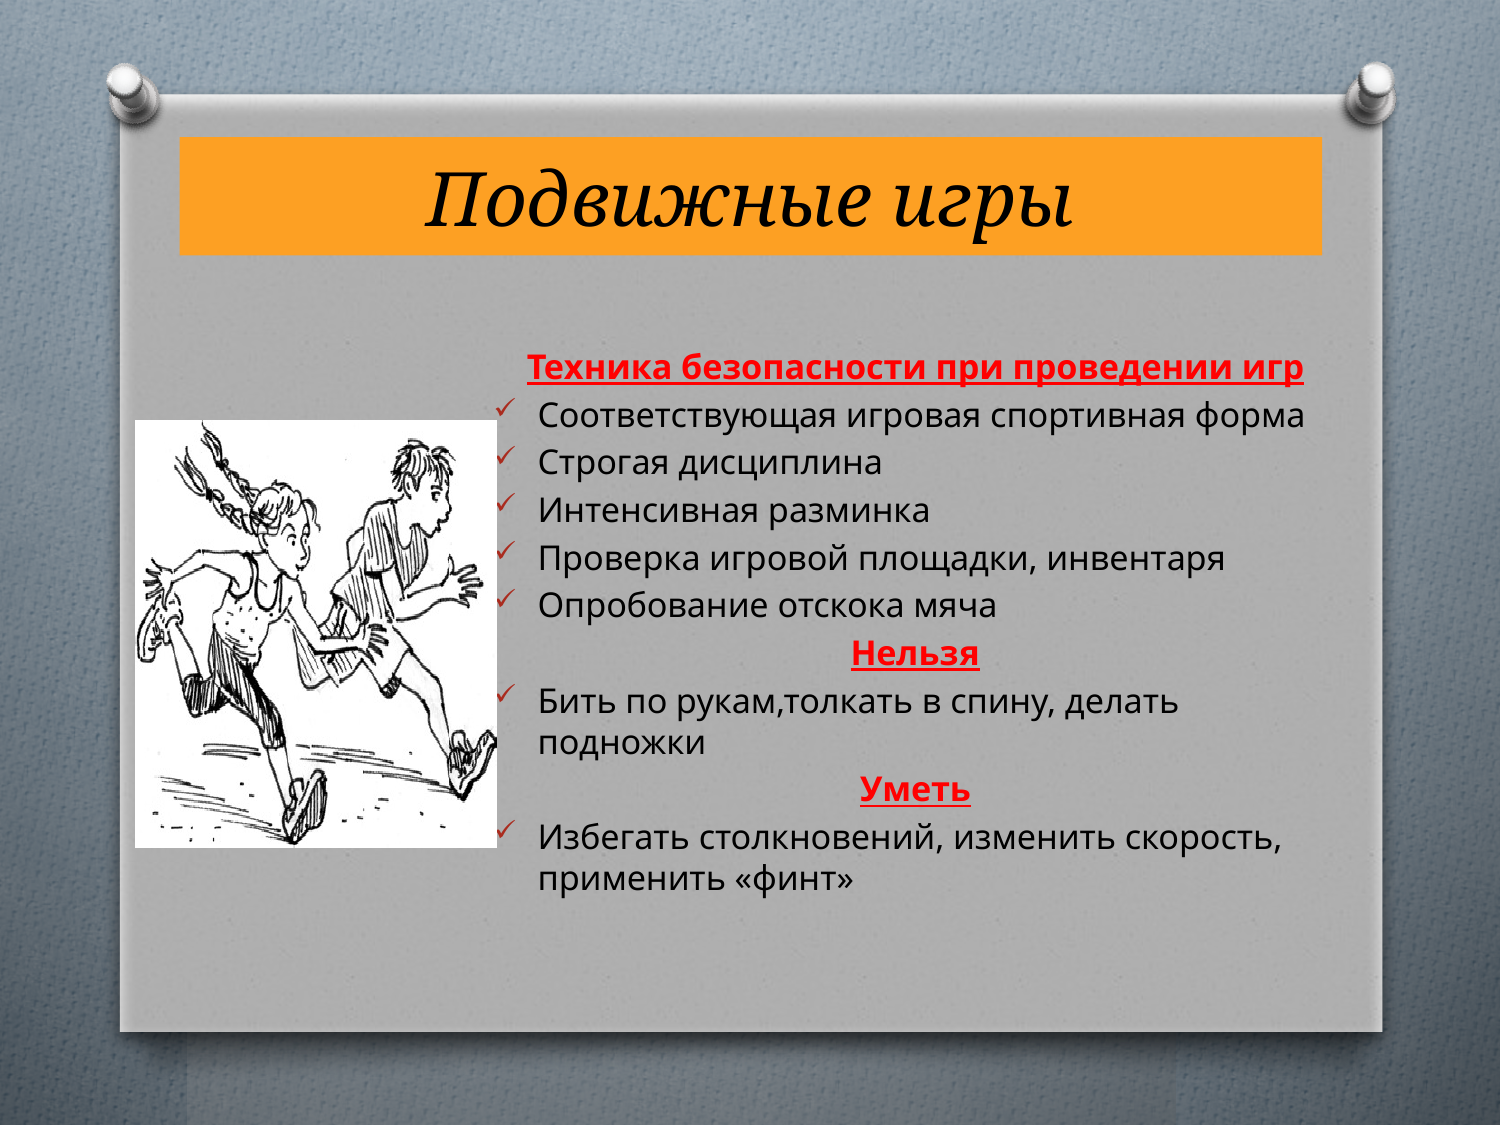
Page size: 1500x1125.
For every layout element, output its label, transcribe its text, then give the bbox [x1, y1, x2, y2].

picture [75, 29, 198, 153]
title Подвижные игры [179, 137, 1323, 256]
picture [1317, 35, 1439, 156]
picture [135, 420, 497, 848]
list Техника безопасности при проведении игр Соответствующая игровая спортивная форма Строгая дисциплина Интенсивная разминка Проверка игровой площадки, инвентаря Опробование отскока мяча Нельзя Бить по рукам,толкать в спину, делать подножки Уметь Избегать столкновений, изменить скорость, применить «финт» [478, 338, 1353, 906]
